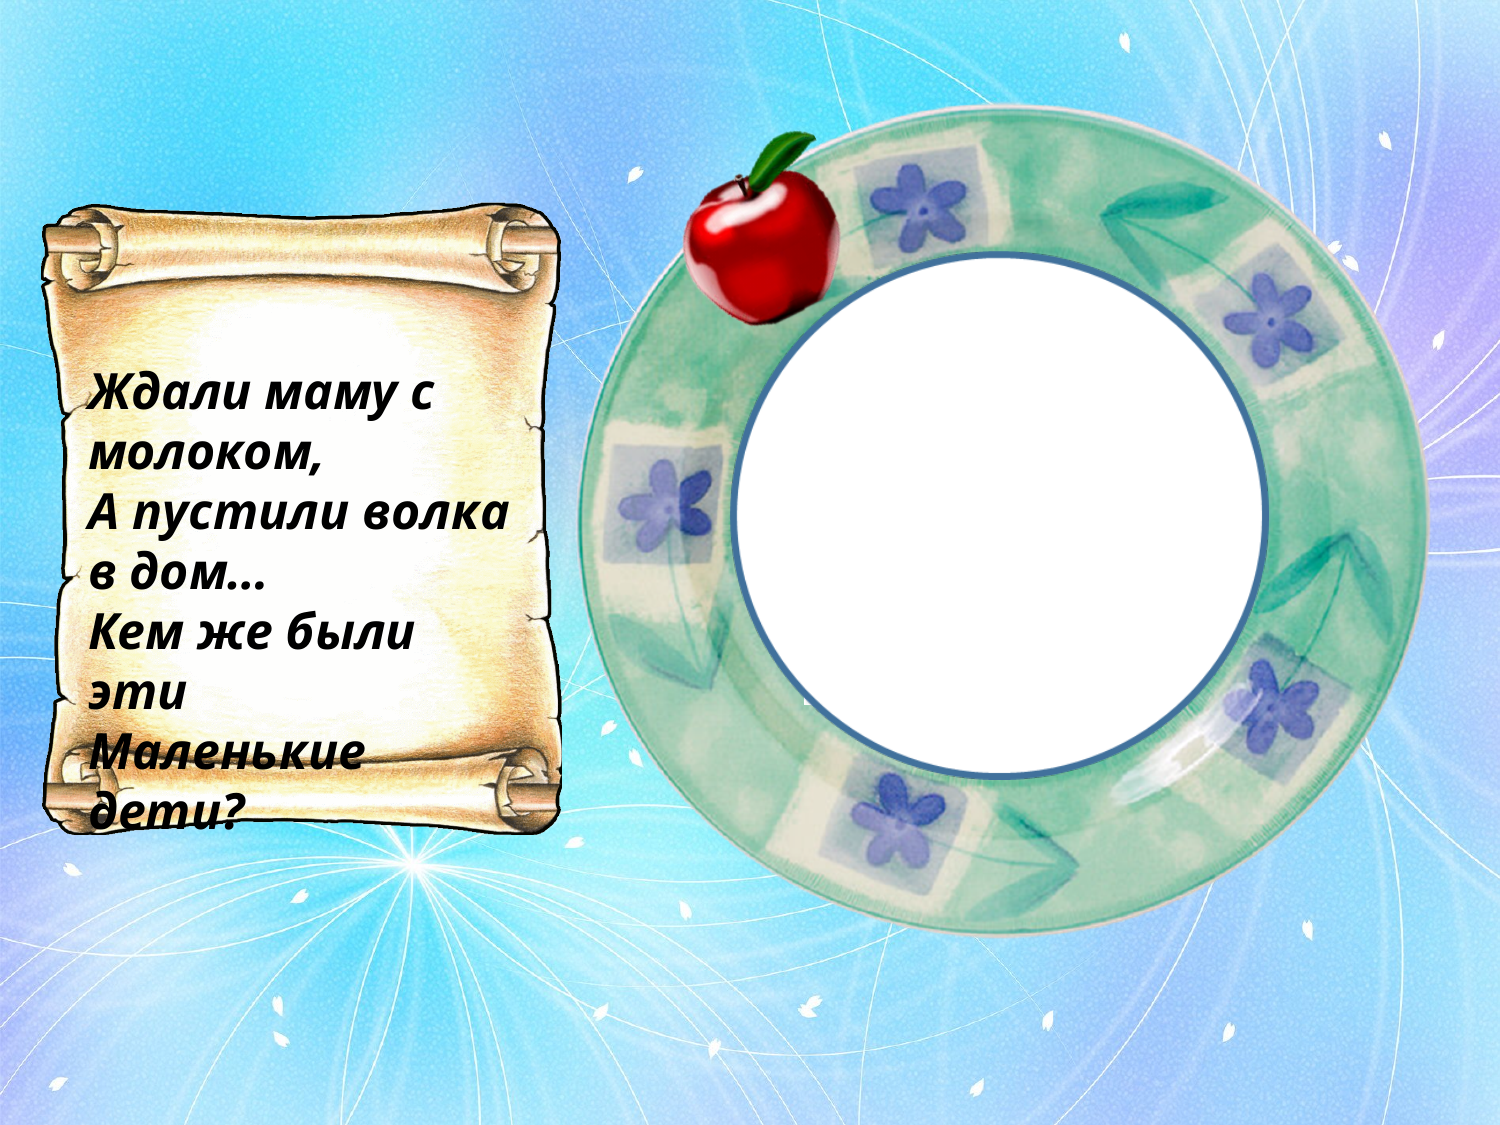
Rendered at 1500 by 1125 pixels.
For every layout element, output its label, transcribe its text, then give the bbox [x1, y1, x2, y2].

picture [0, 0, 1500, 1125]
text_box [566, 89, 1434, 941]
text_box Ждали маму с молоком, А пустили волка в дом… Кем же были эти Маленькие дети? [73, 789, 529, 848]
